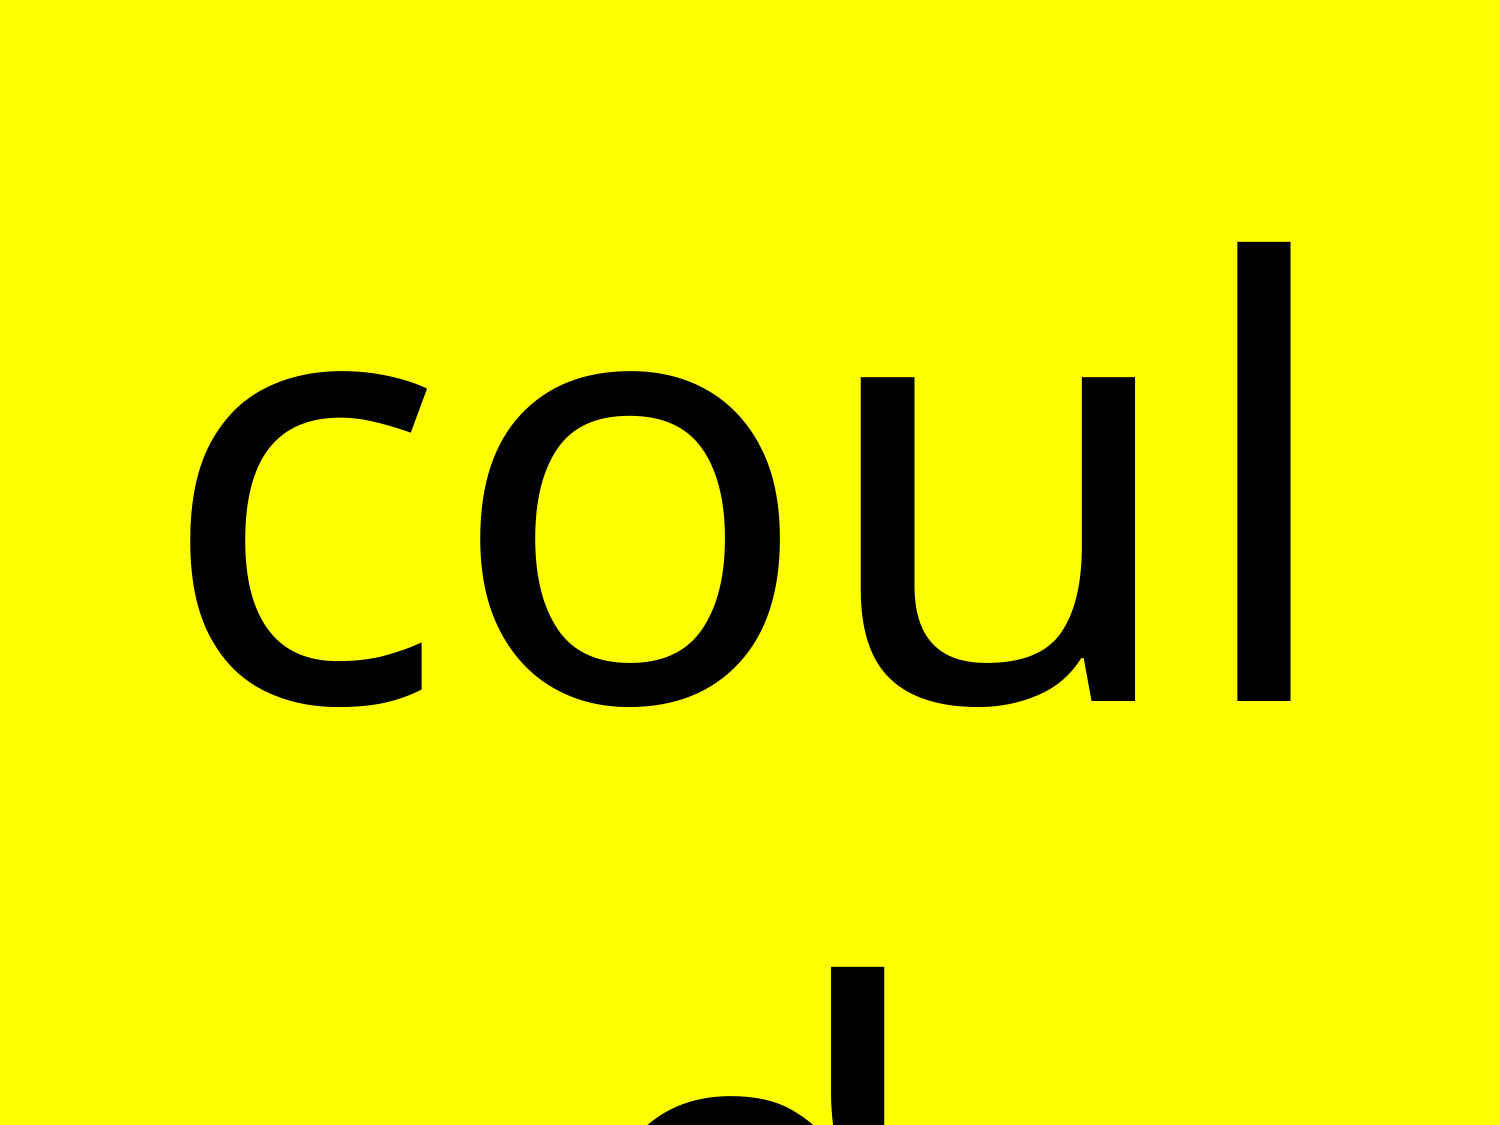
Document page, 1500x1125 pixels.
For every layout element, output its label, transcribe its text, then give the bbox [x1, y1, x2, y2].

list could [0, 90, 1500, 1017]
